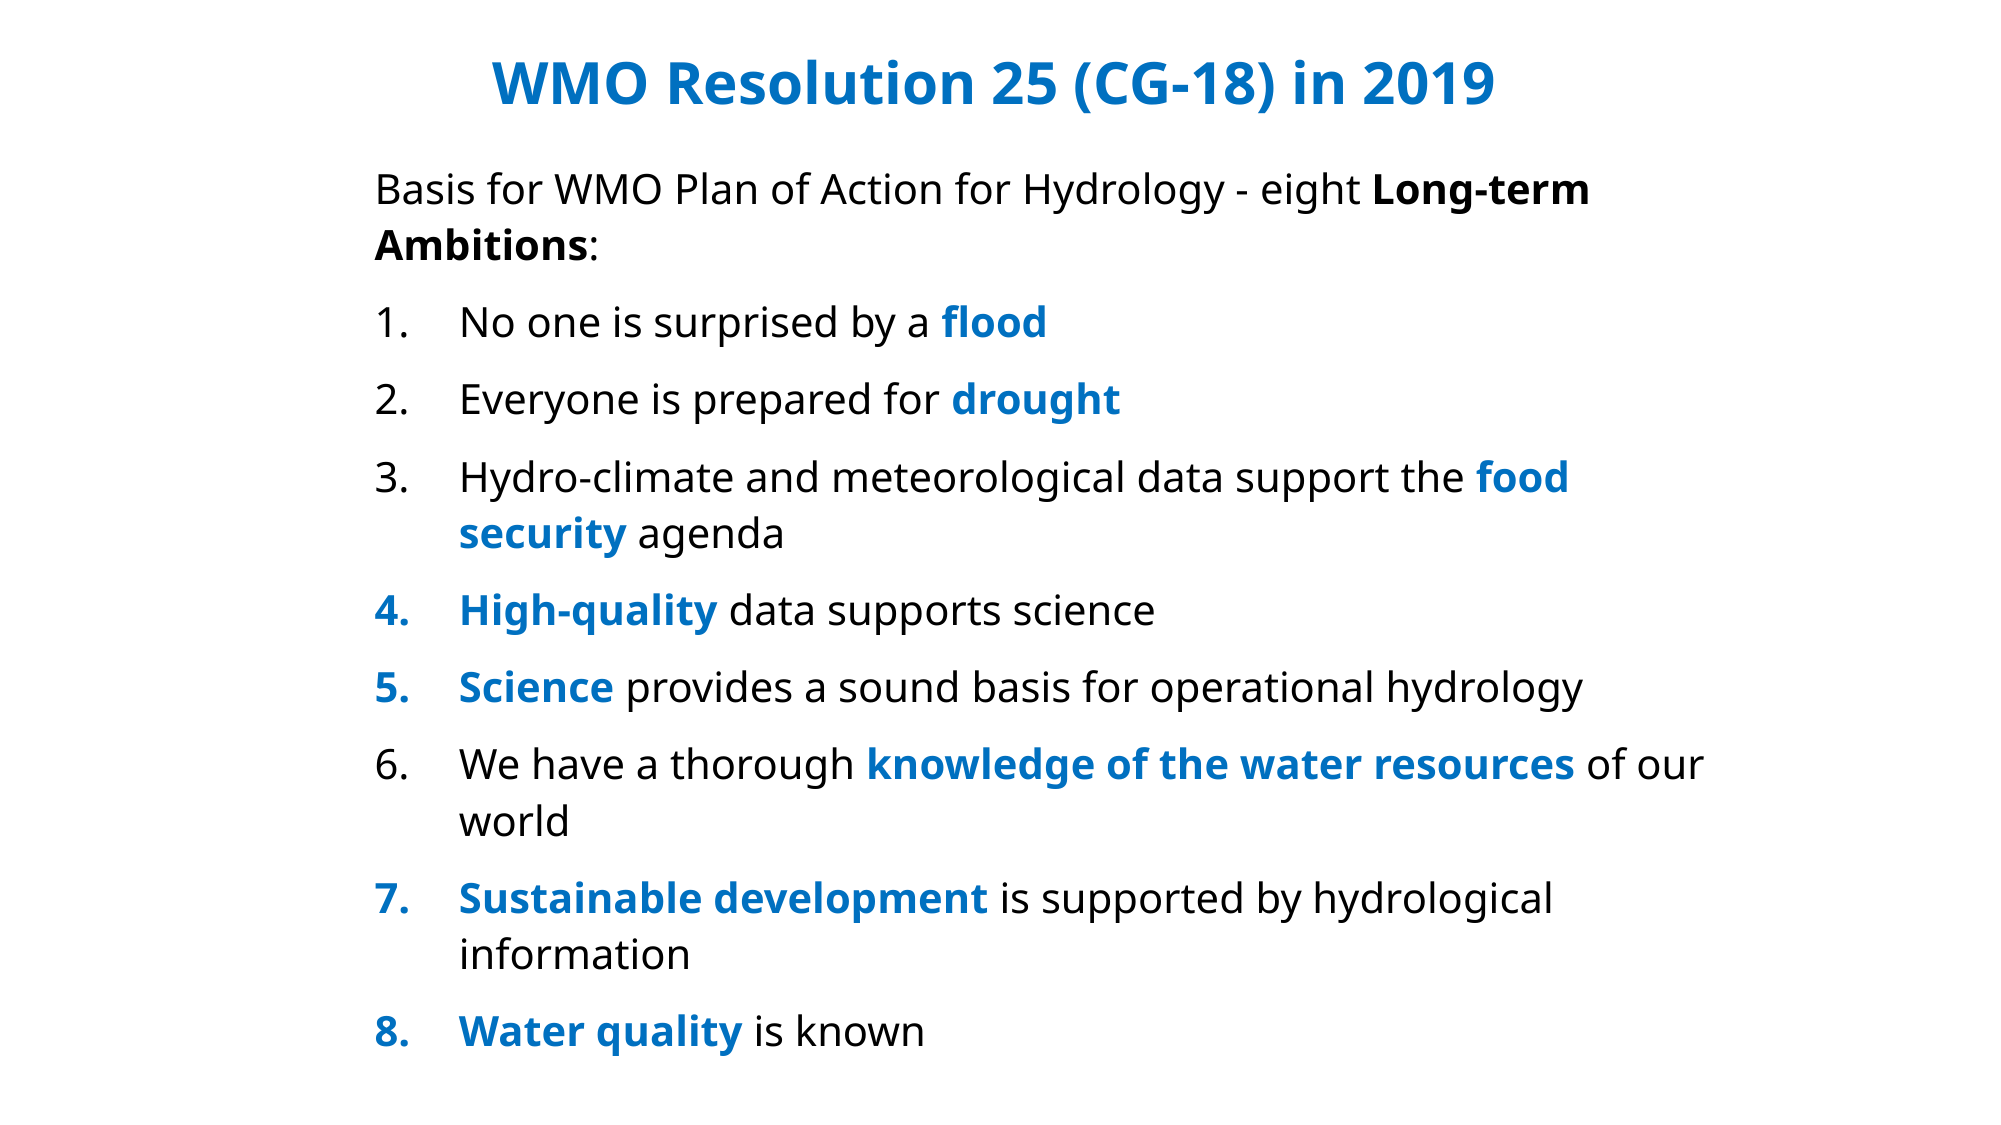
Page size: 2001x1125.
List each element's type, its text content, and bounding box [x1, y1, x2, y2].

text_box WMO Resolution 25 (CG-18) in 2019 [359, 35, 1629, 127]
list Basis for WMO Plan of Action for Hydrology - eight Long-term Ambitions: No one is surprised by a flood Everyone is prepared for drought Hydro-climate and meteorological data support the food security agenda High-quality data supports science Science provides a sound basis for operational hydrology We have a thorough knowledge of the water resources of our world Sustainable development is supported by hydrological information Water quality is known [359, 149, 1730, 972]
